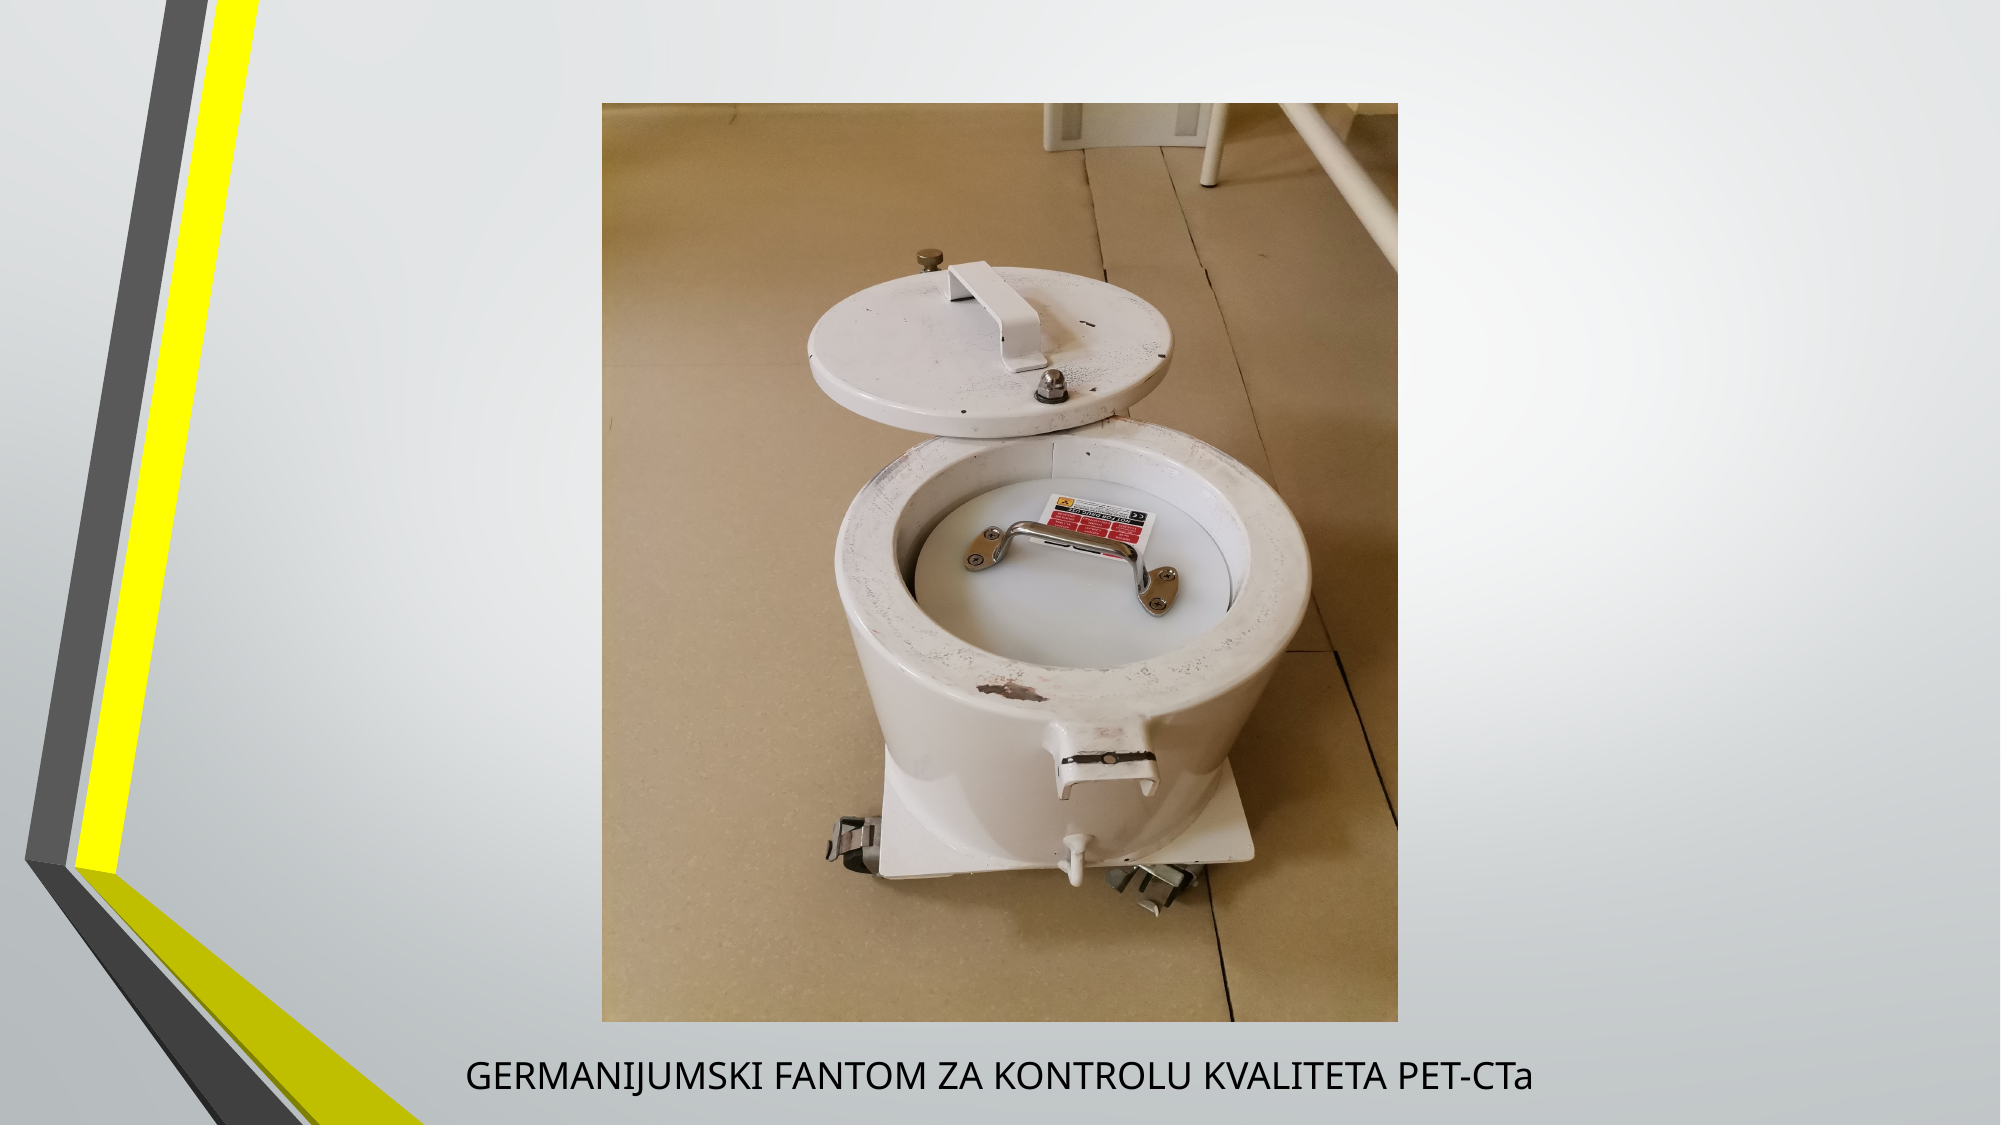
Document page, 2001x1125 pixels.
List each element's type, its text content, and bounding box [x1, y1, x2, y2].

text_box GERMANIJUMSKI FANTOM ZA KONTROLU KVALITETA PET-CTa [359, 1044, 1641, 1105]
picture [602, 103, 1398, 1022]
